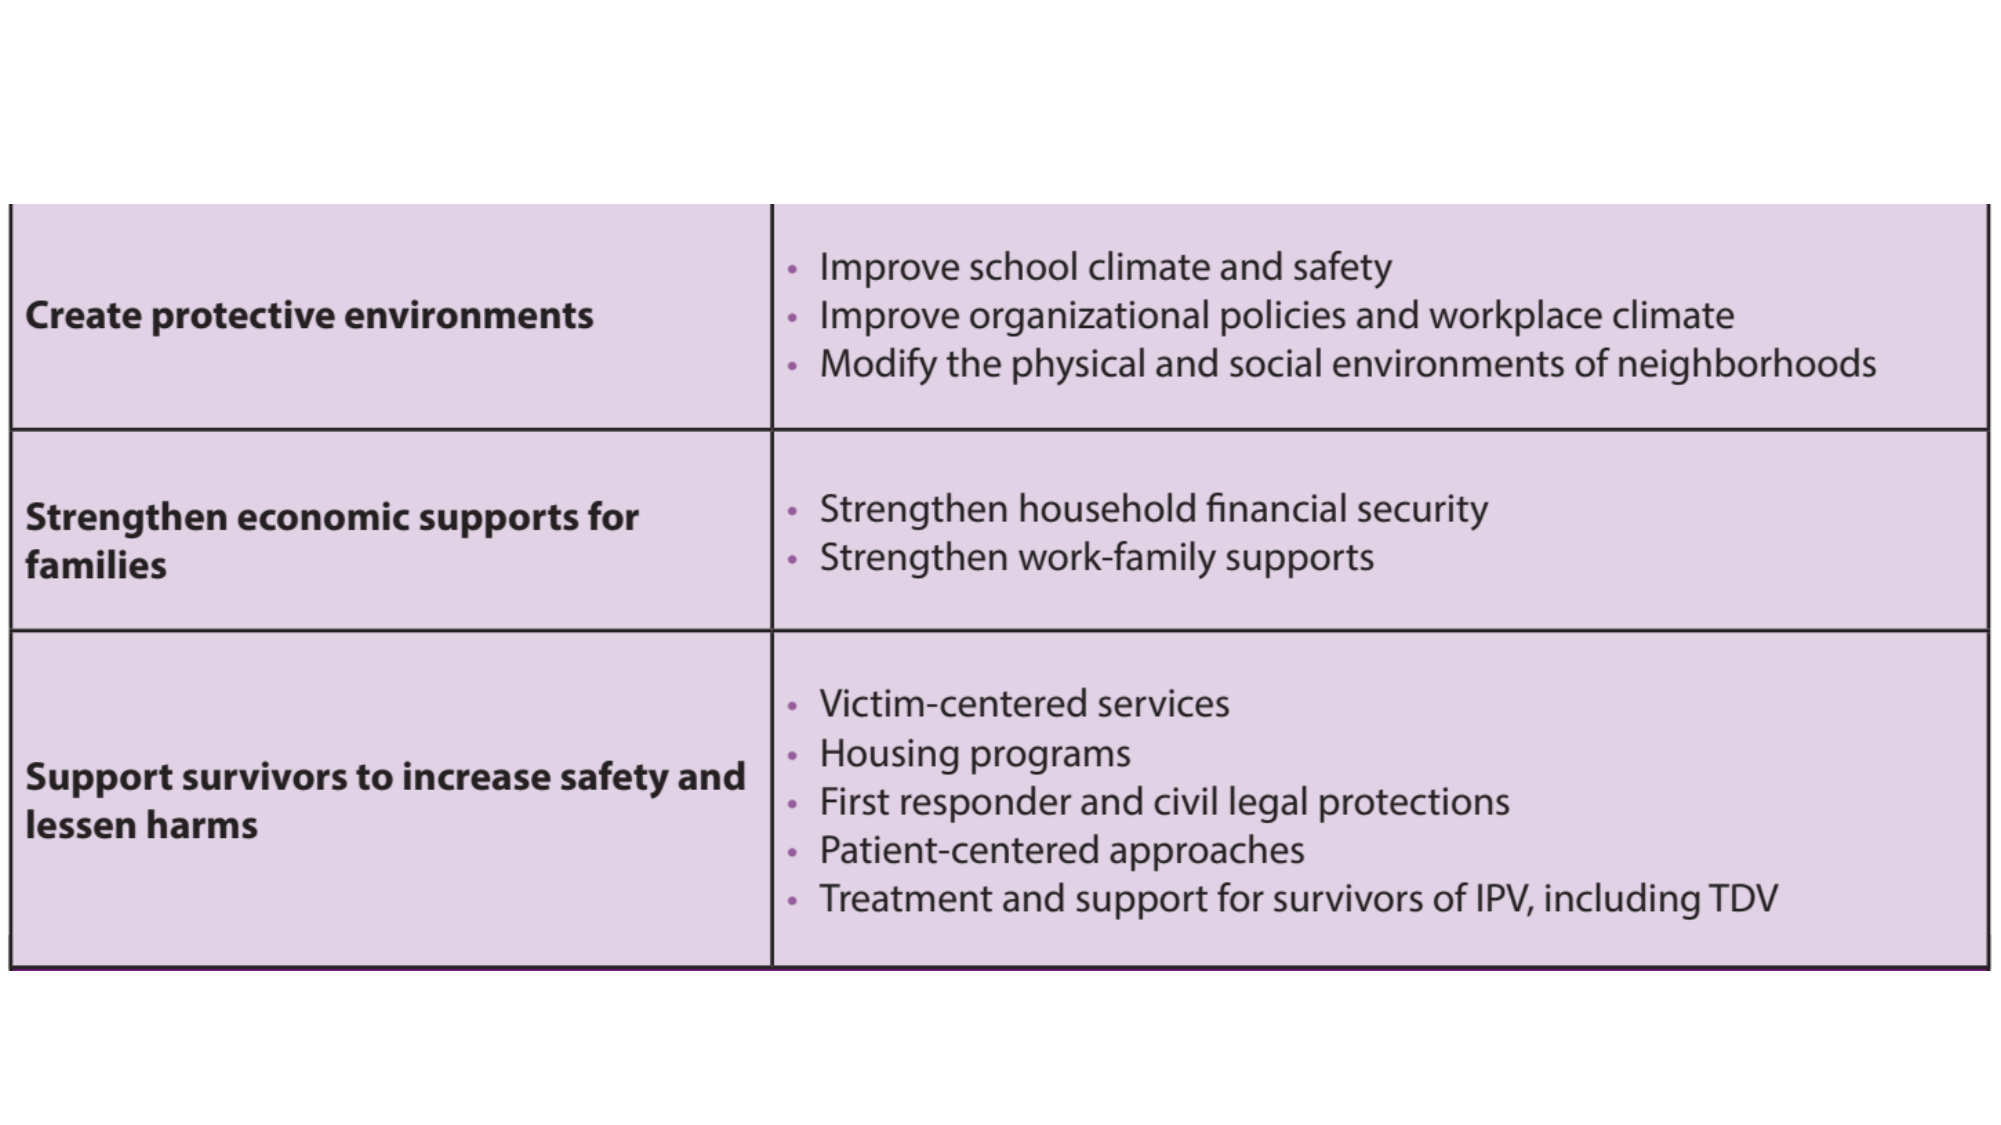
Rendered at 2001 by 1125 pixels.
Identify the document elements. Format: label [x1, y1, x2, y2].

picture [0, 204, 2000, 972]
